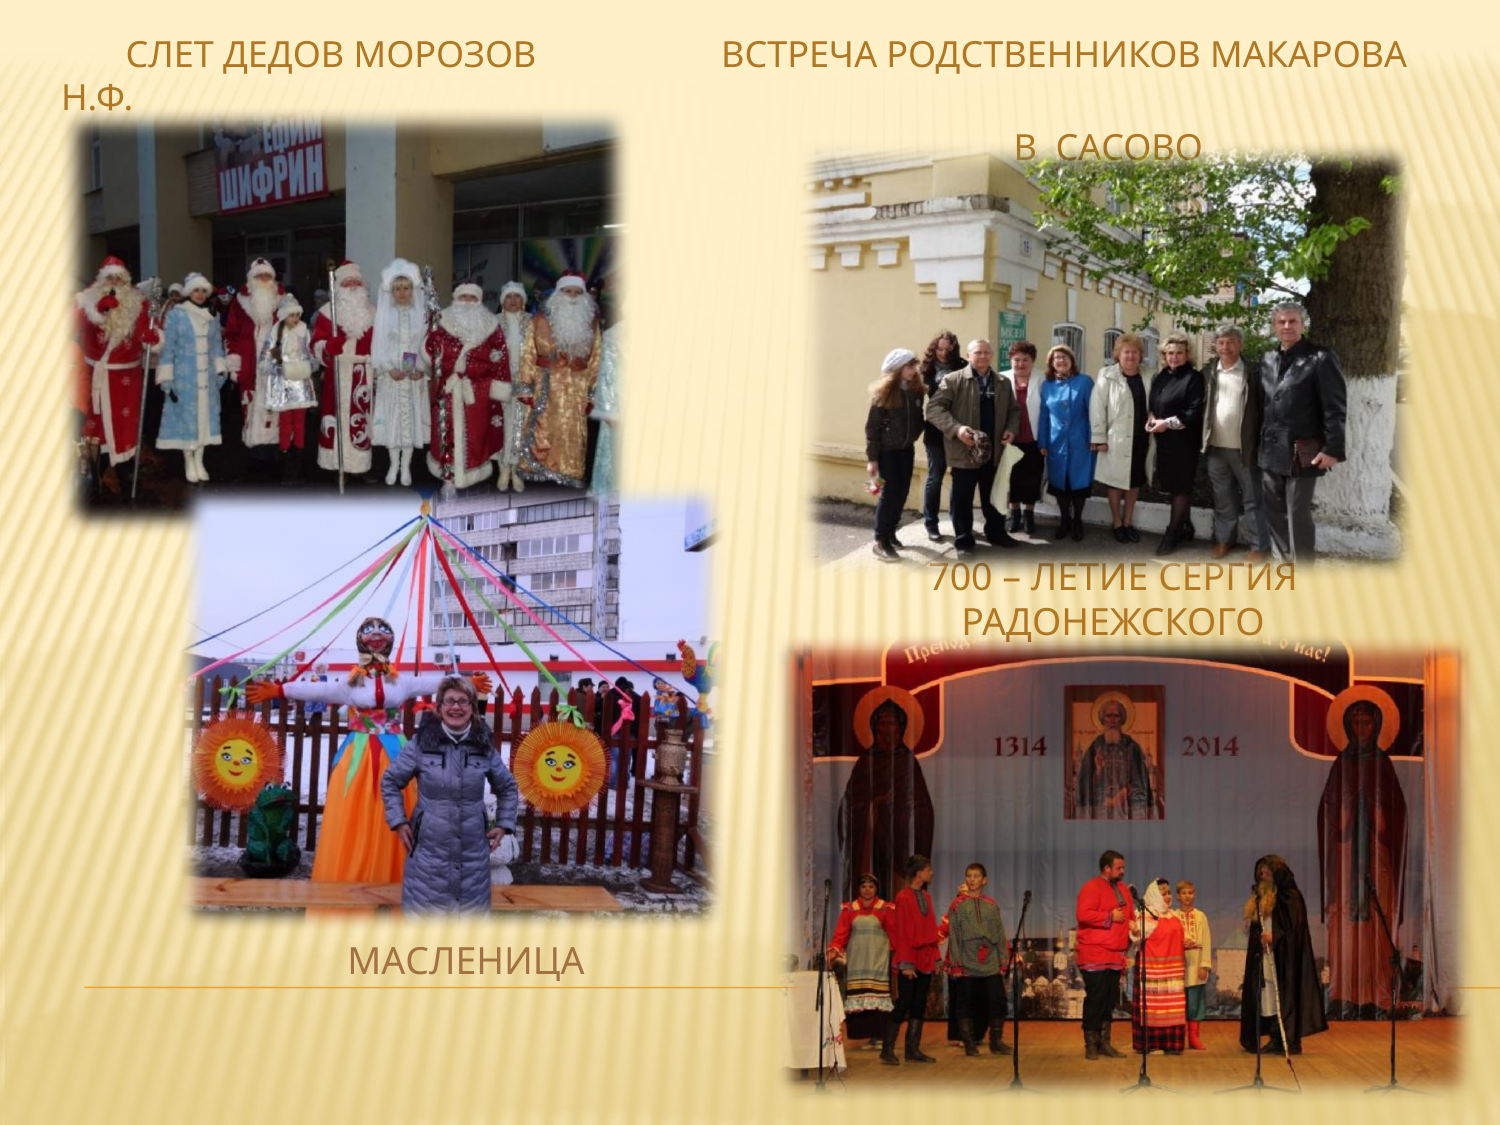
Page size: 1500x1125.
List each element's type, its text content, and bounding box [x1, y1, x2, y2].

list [58, 105, 634, 537]
title Масленица [50, 887, 763, 1033]
picture [796, 140, 1419, 581]
list 700 – летие Сергия Радонежского [773, 550, 1454, 632]
picture [175, 478, 727, 932]
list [773, 632, 1478, 1103]
list Слет Дедов Морозов Встреча Родственников Макарова Н.Ф. в сасово [46, 23, 1465, 176]
